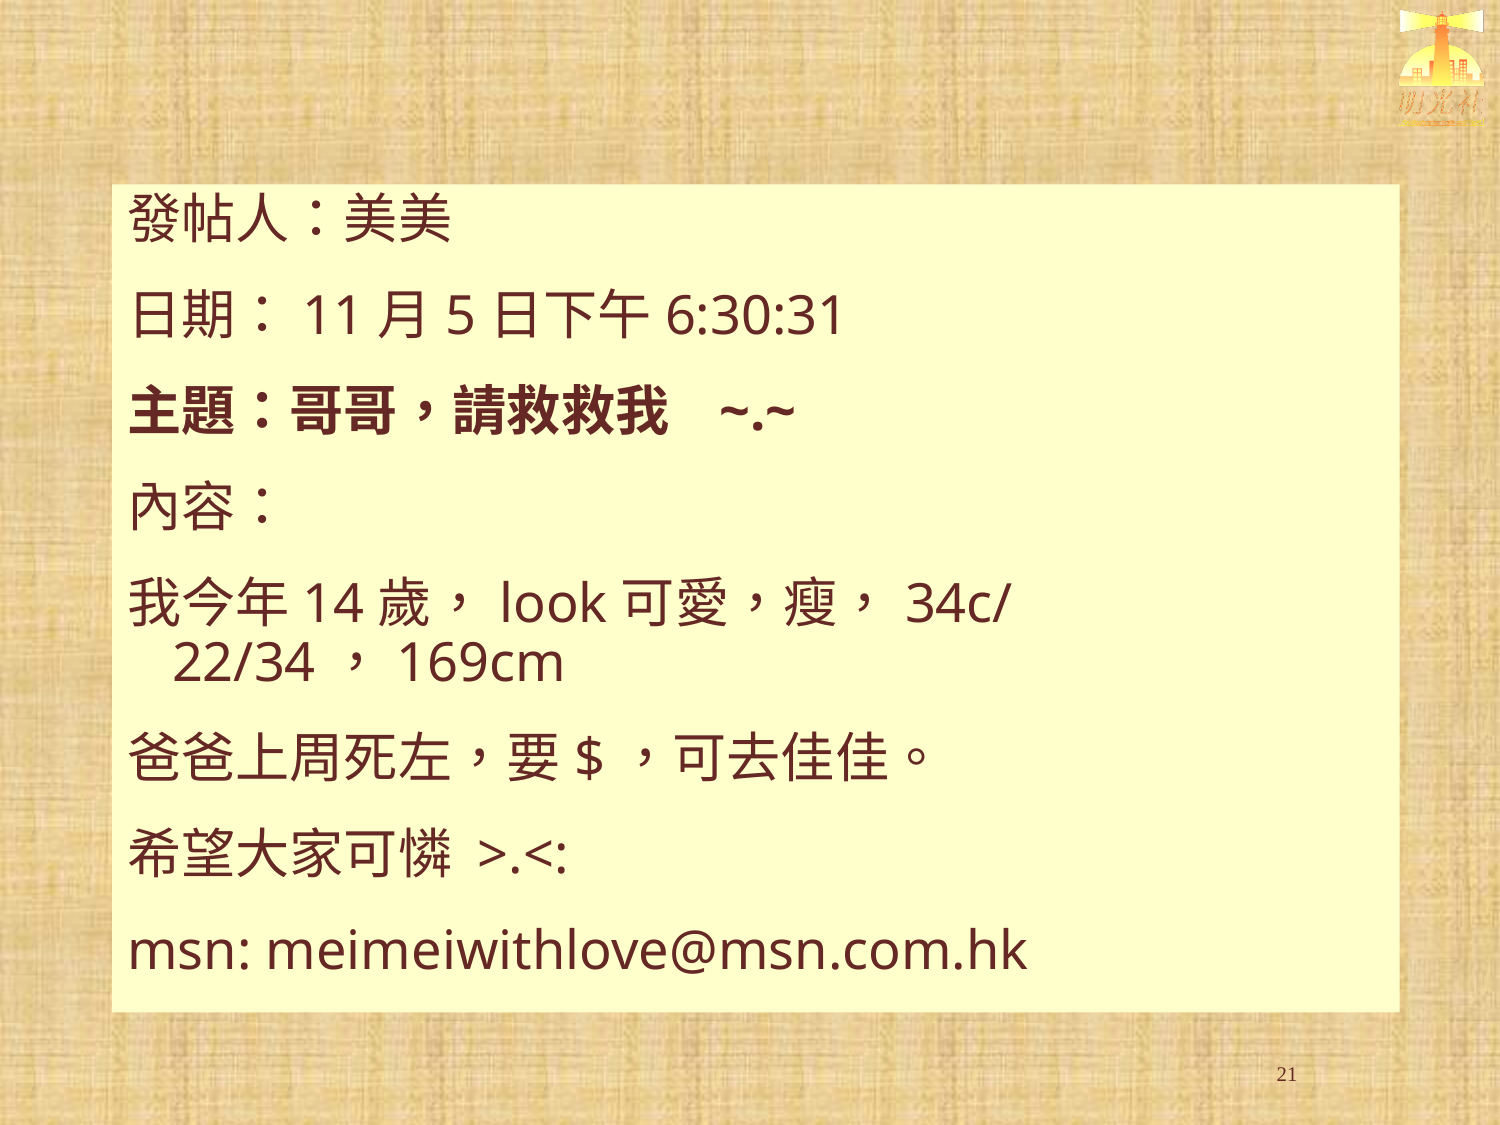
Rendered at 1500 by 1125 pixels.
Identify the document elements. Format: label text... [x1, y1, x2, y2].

slide_number 21 [1234, 1053, 1313, 1092]
list 發帖人：美美 日期：11月5日下午6:30:31 主題：哥哥，請救救我 ~.~ 內容： 我今年14歲，look可愛，瘦，34c/22/34，169cm 爸爸上周死左，要$，可去佳佳。 希望大家可憐 >.<: msn: meimeiwithlove@msn.com.hk [112, 184, 1400, 1013]
picture [0, 0, 1500, 1125]
